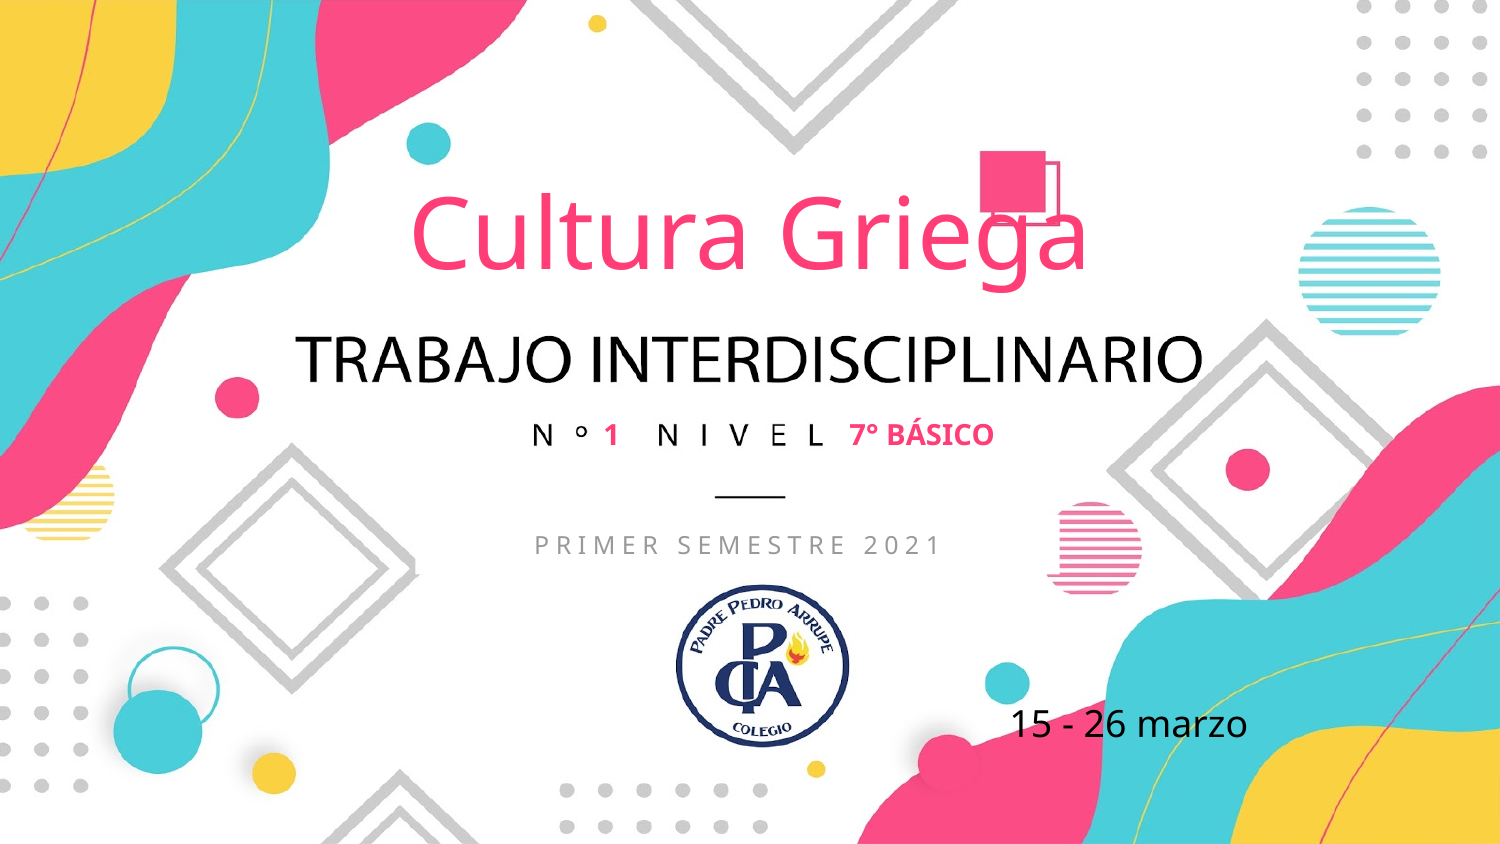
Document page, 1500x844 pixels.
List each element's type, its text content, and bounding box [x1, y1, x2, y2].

text_box 7° BÁSICO [834, 401, 1022, 470]
text_box 15 - 26 marzo [887, 684, 1380, 760]
text_box 1 [588, 401, 651, 470]
text_box Cultura Griega [112, 168, 1388, 307]
picture [0, 0, 1500, 844]
text_box P R I M E R S E M E S T R E 2 0 2 1 [415, 514, 1060, 575]
